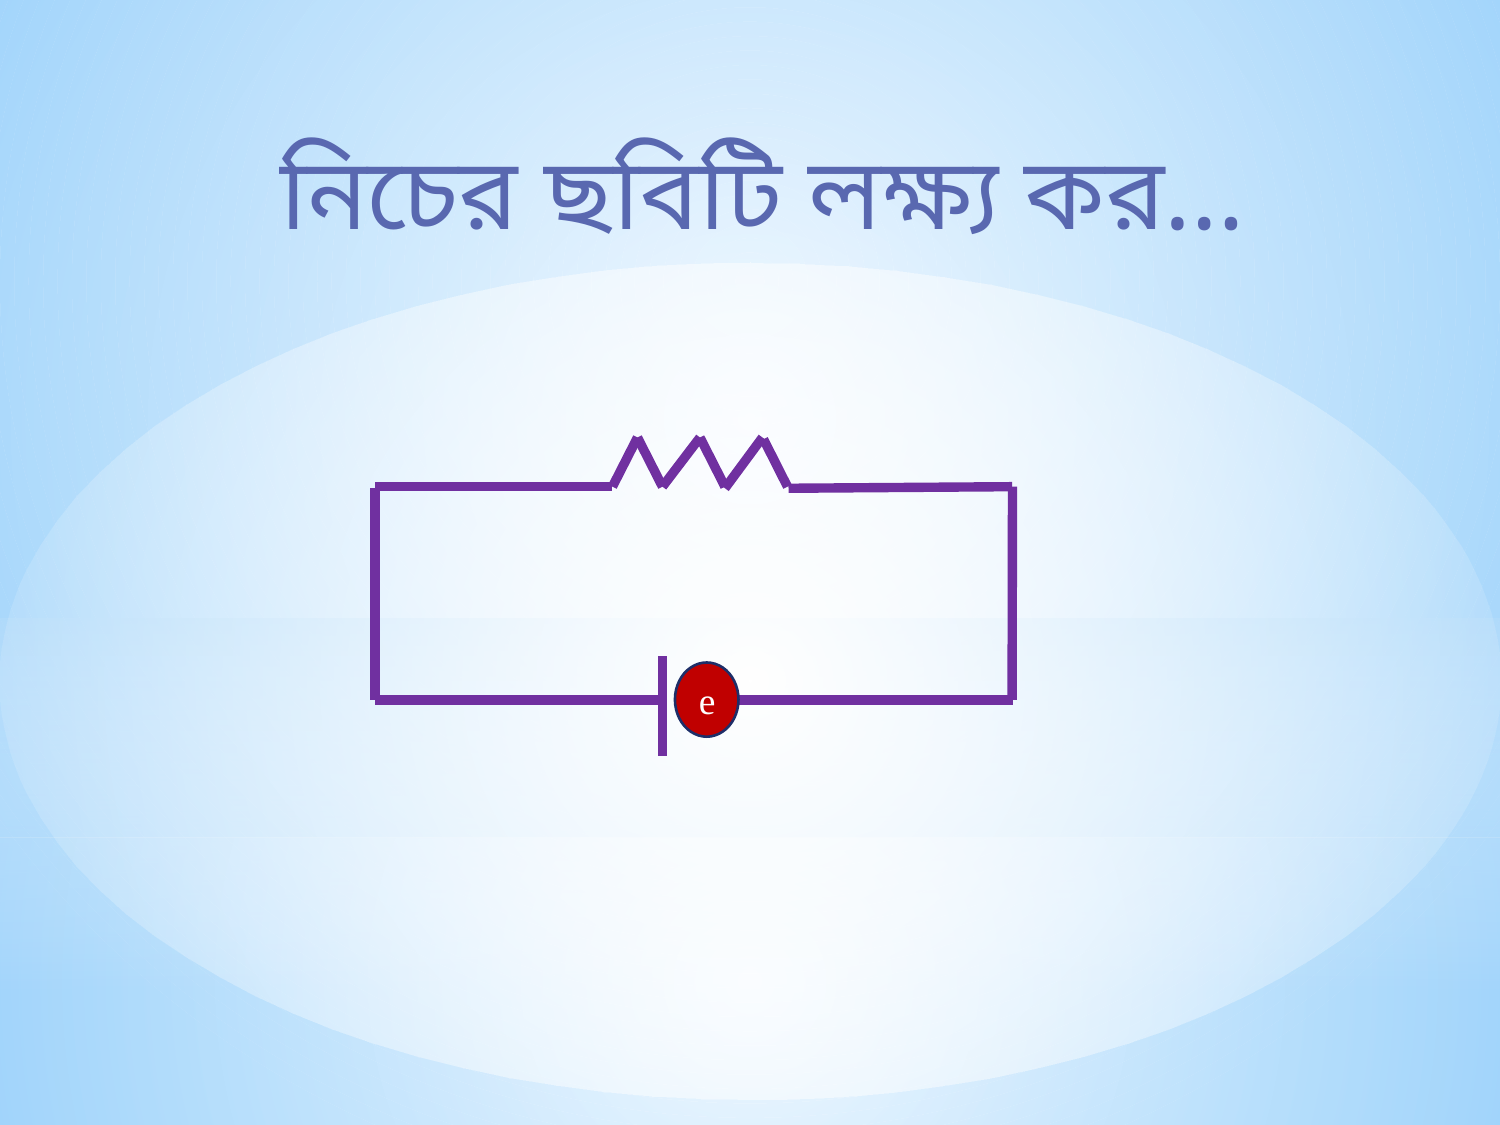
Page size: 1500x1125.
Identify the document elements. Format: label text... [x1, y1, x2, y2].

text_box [374, 437, 1013, 756]
text_box নিচের ছবিটি লক্ষ্য কর… [266, 122, 1288, 257]
